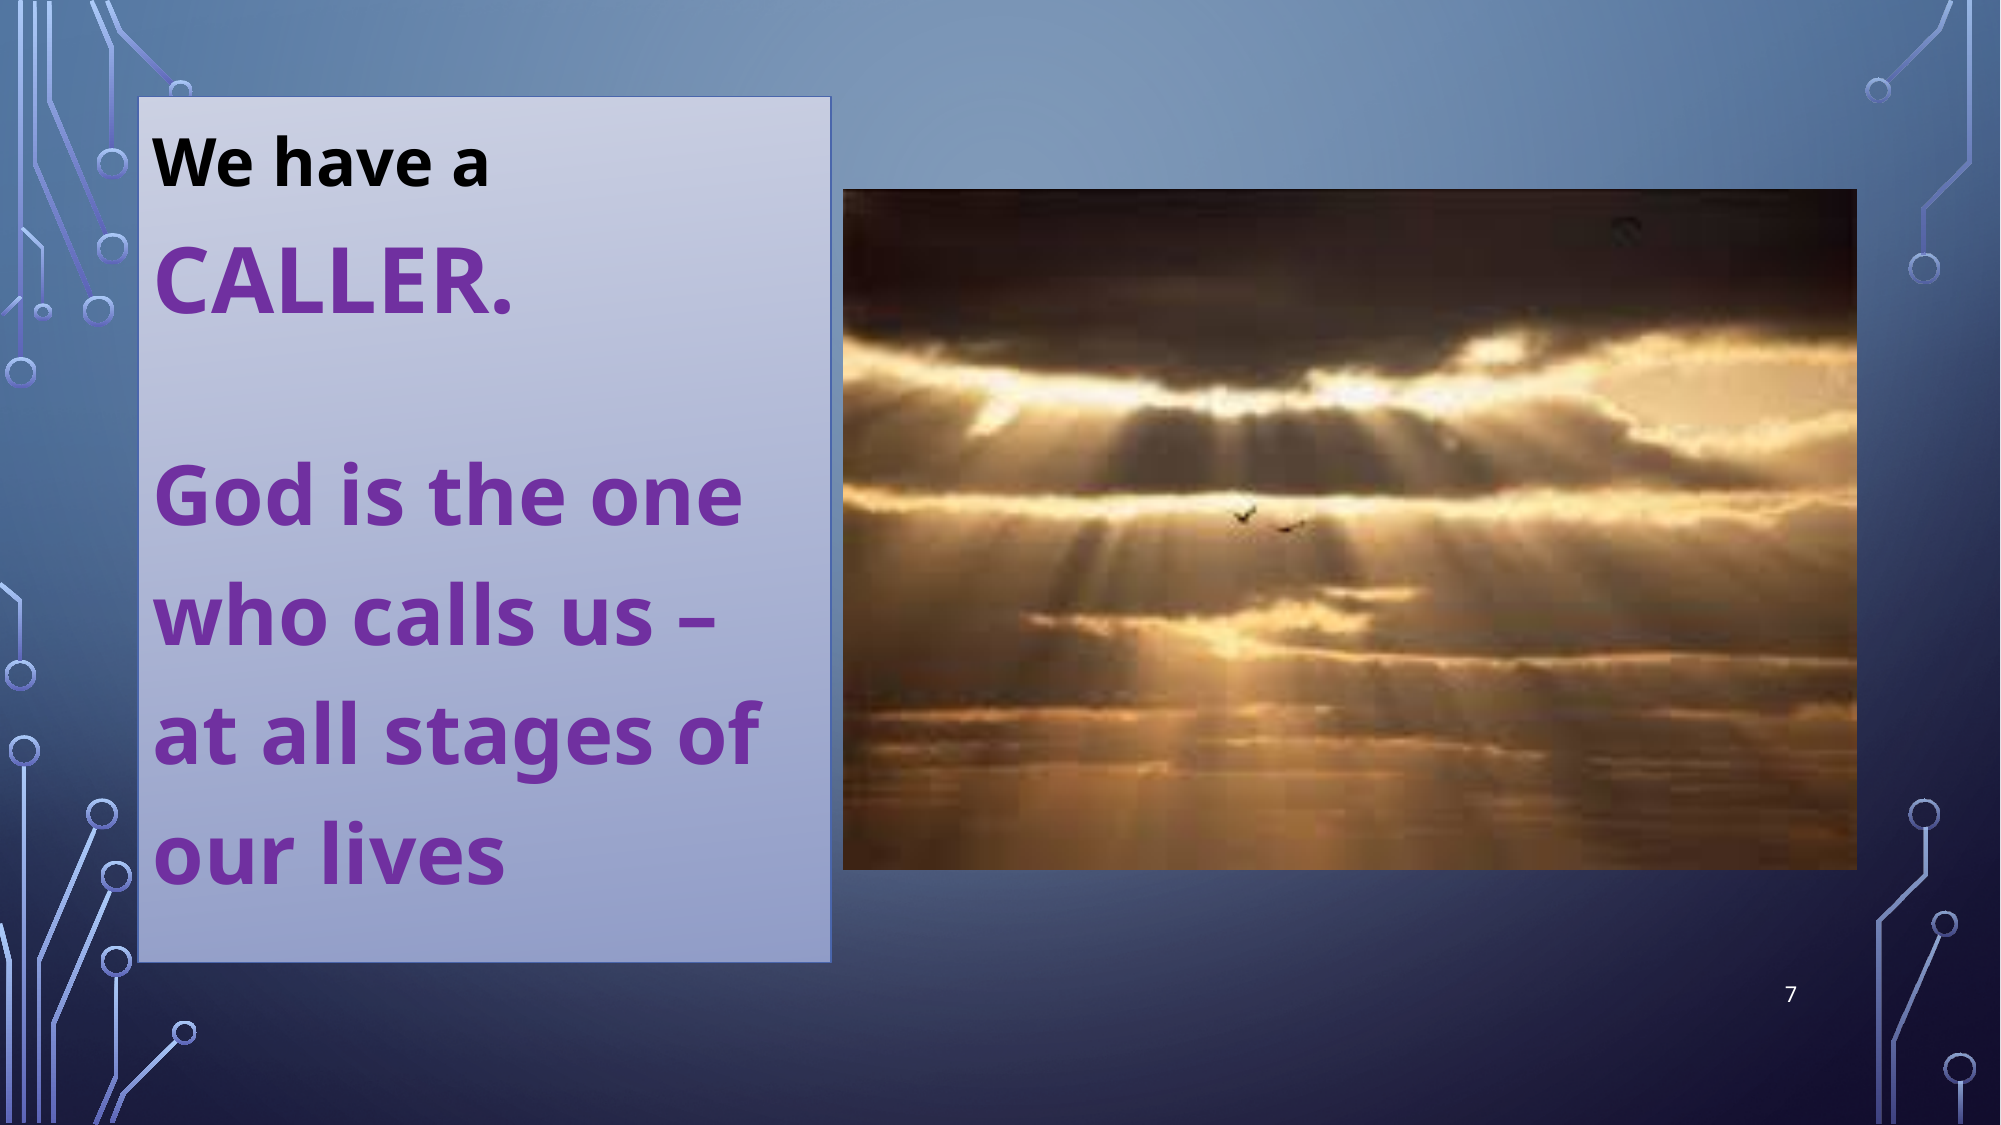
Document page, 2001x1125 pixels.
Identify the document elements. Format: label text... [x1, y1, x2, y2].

picture [843, 189, 1857, 870]
slide_number 7 [1685, 965, 1813, 1025]
list We have a CALLER. God is the one who calls us – at all stages of our lives [137, 96, 832, 963]
